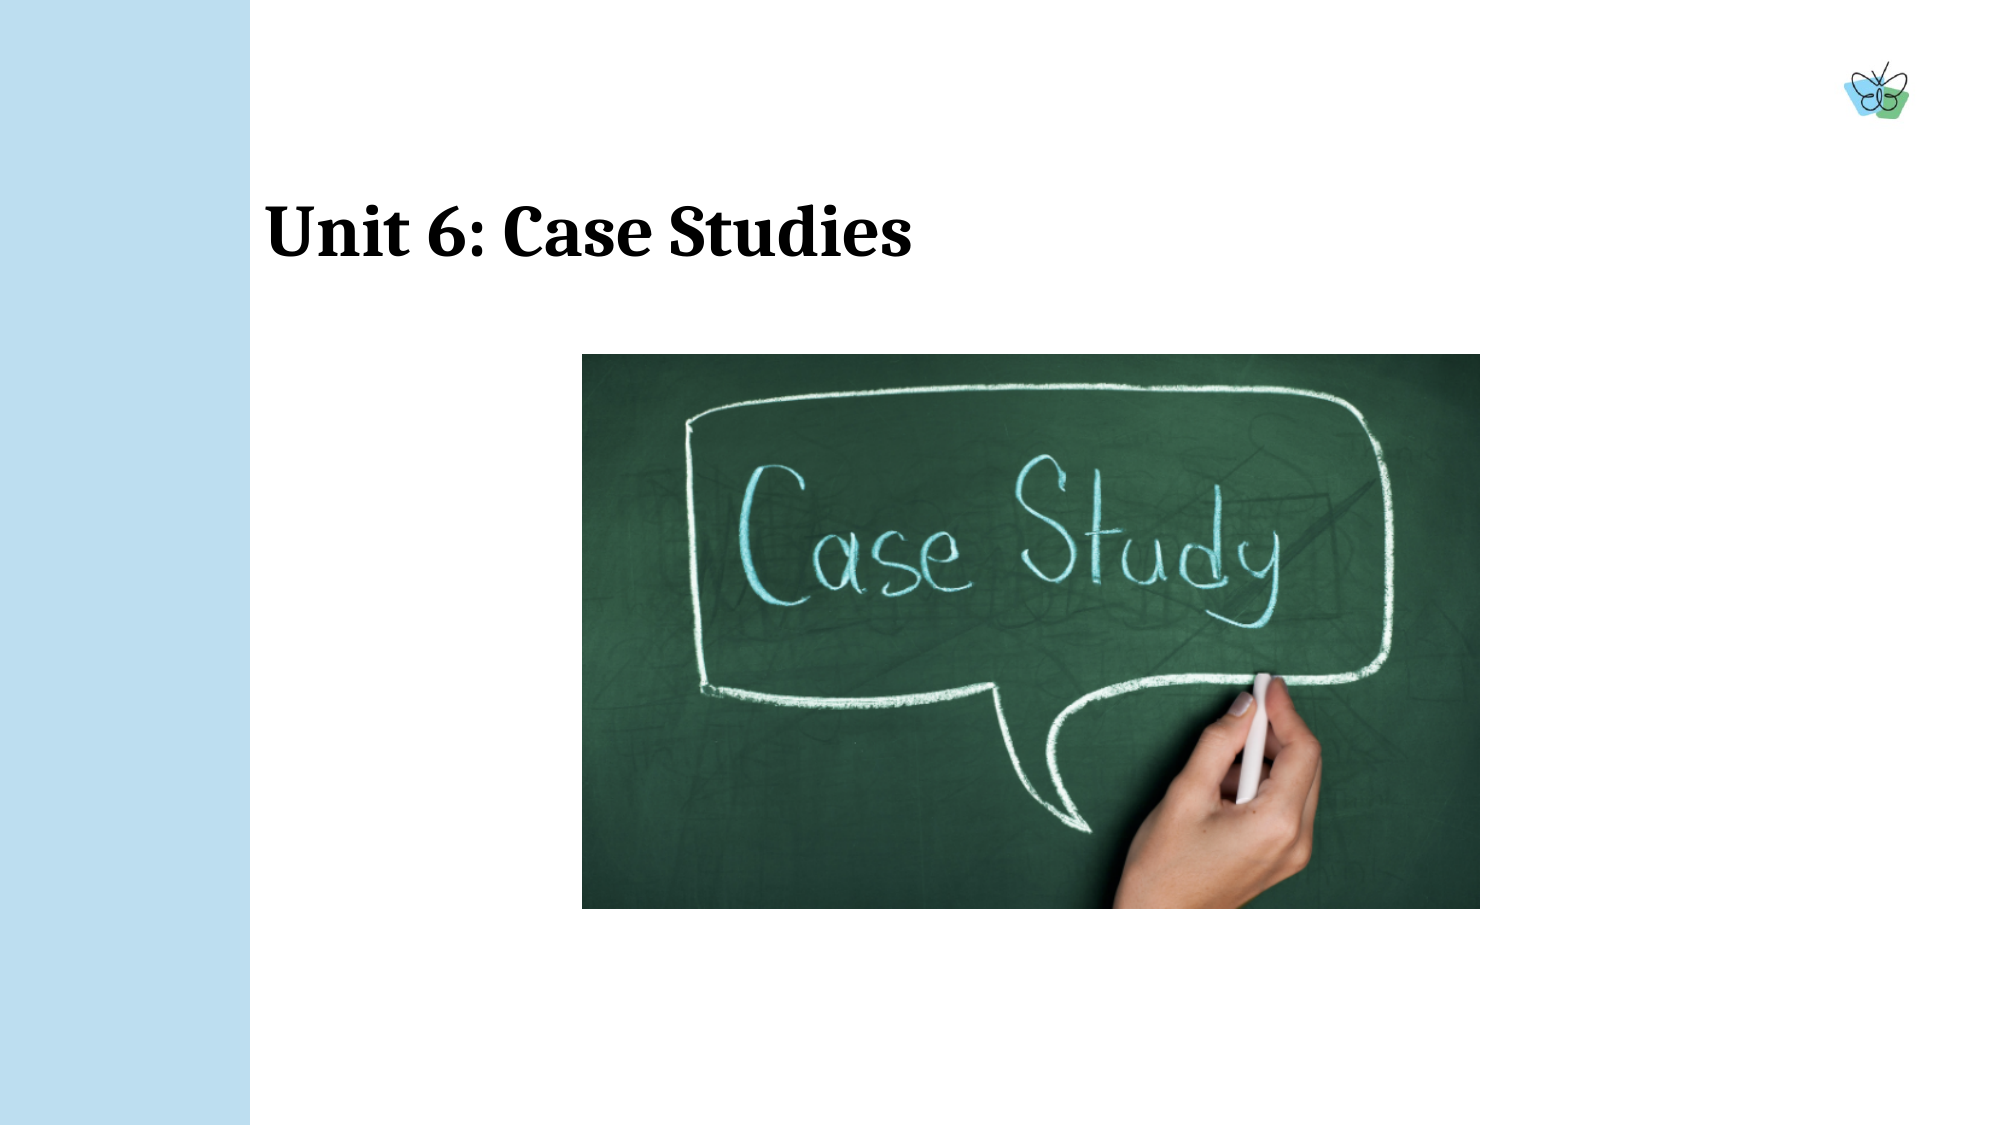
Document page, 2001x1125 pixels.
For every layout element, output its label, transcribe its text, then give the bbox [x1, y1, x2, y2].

text_box [0, 0, 251, 1125]
picture [582, 354, 1480, 910]
title Unit 6: Case Studies [251, 184, 1750, 576]
picture [1811, 36, 1941, 144]
